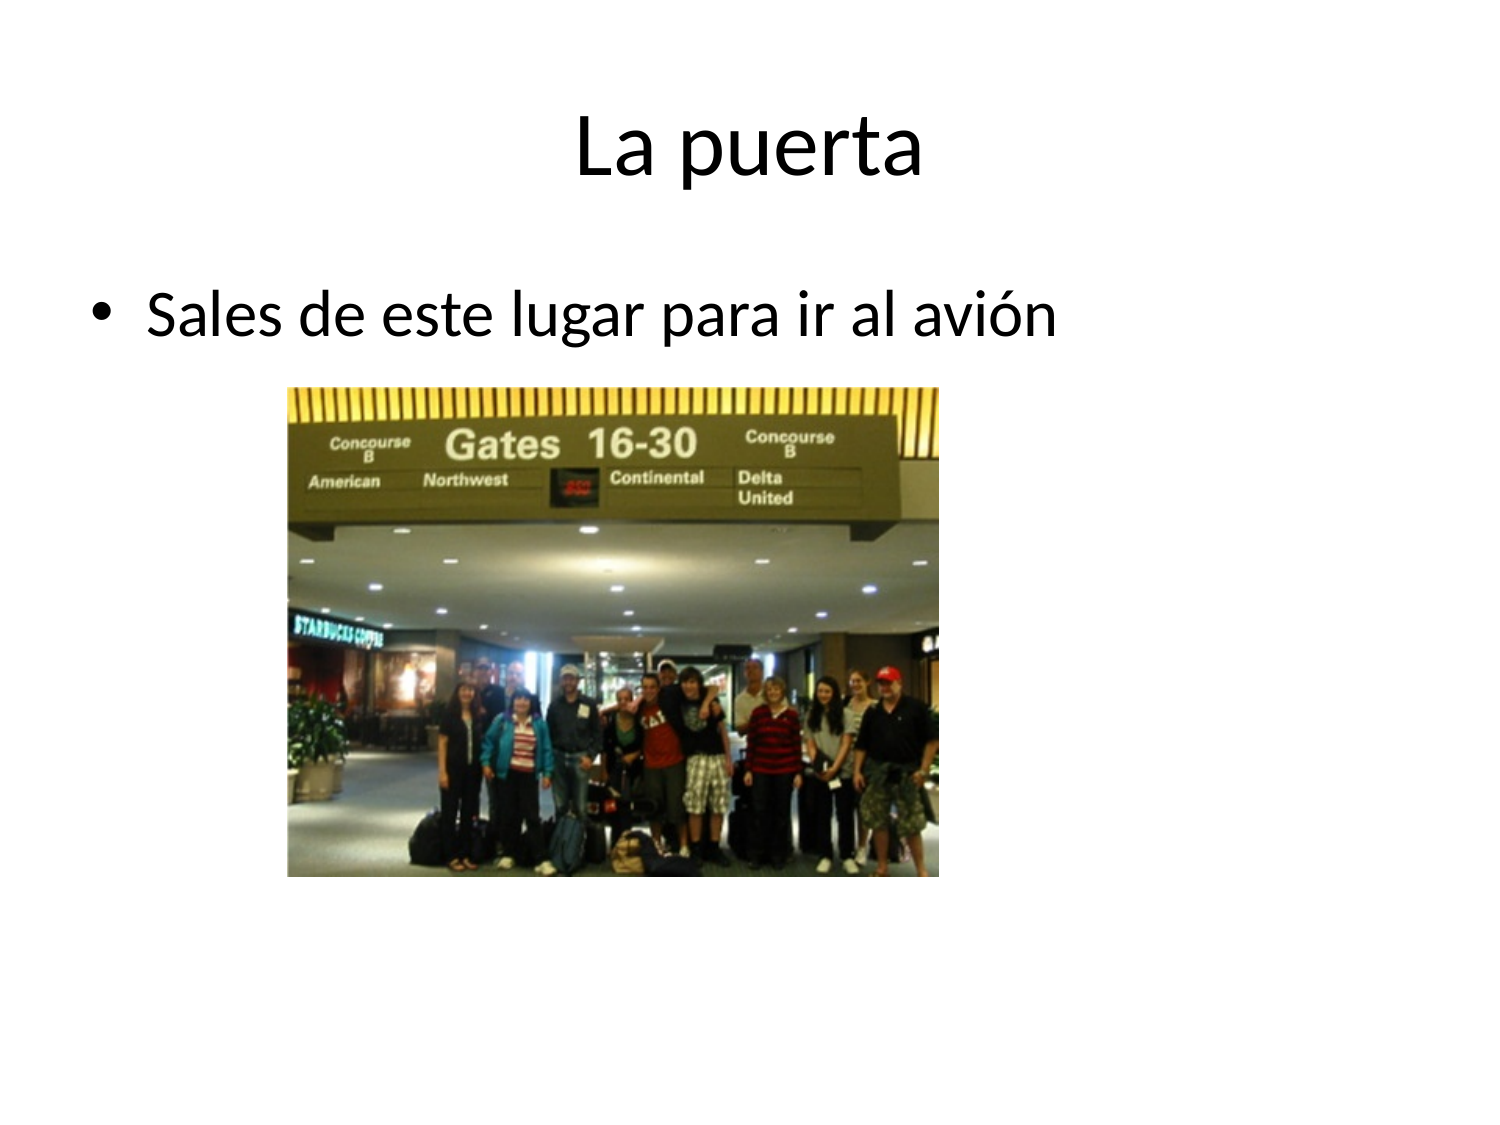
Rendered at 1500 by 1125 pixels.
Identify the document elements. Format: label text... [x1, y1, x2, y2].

list Sales de este lugar para ir al avión [75, 262, 1425, 1005]
picture [287, 387, 940, 877]
title La puerta [75, 45, 1425, 233]
